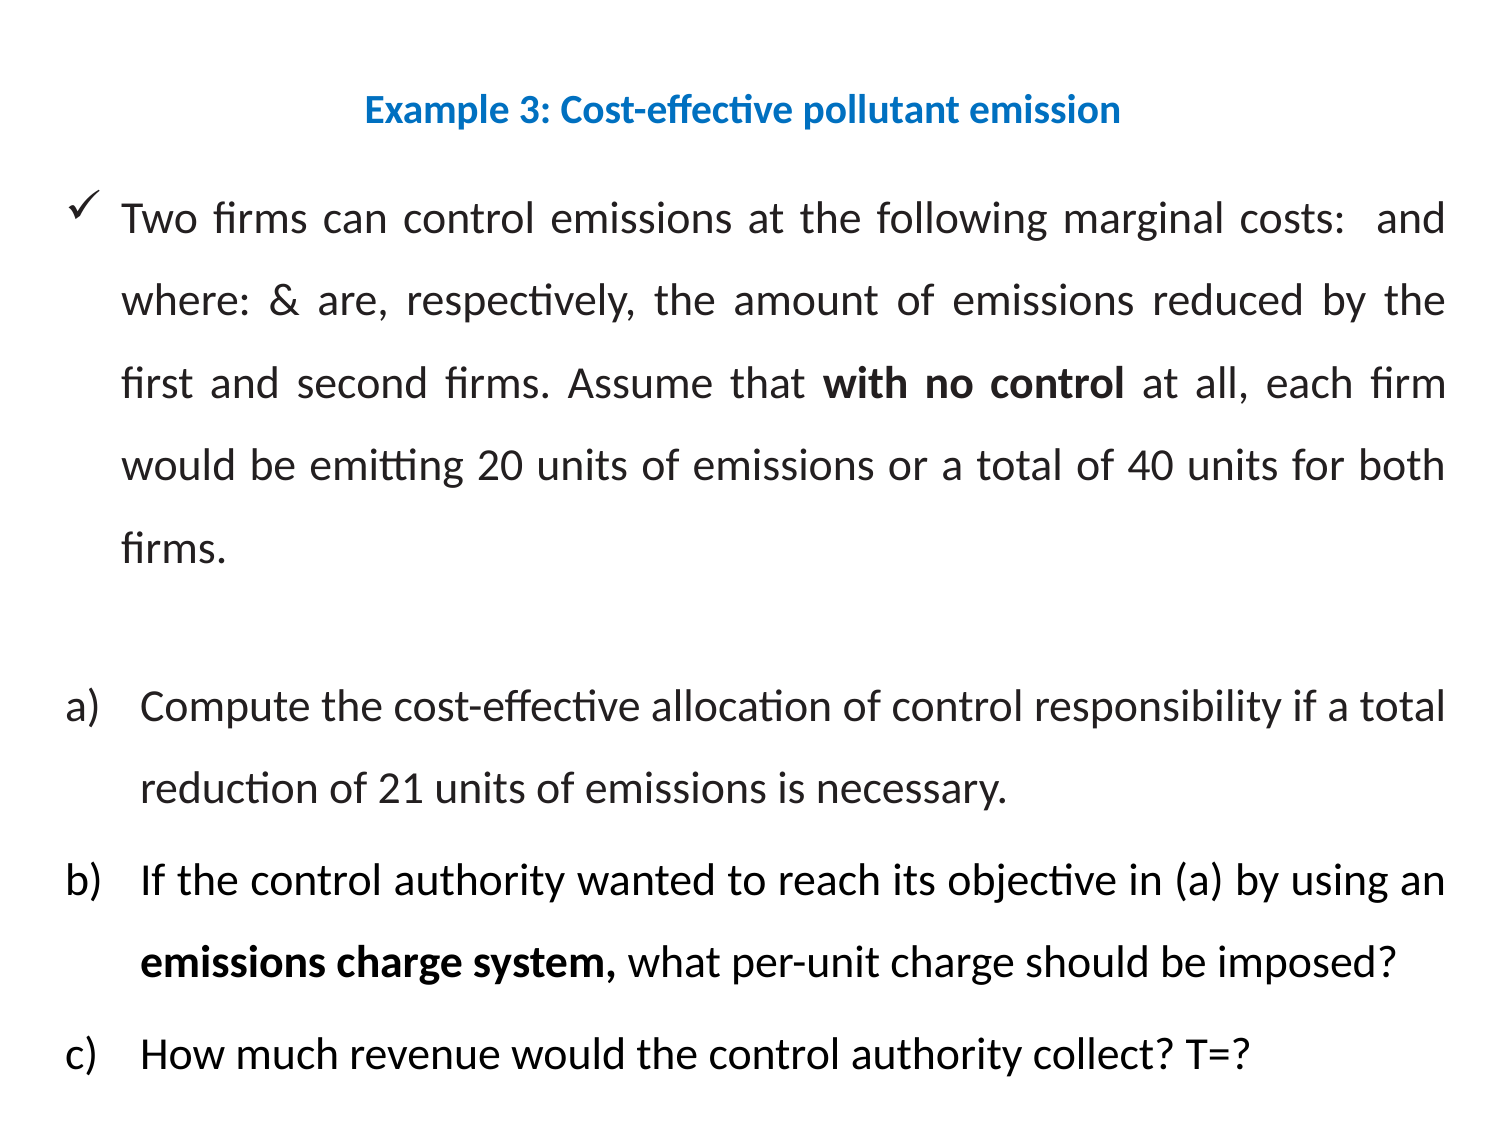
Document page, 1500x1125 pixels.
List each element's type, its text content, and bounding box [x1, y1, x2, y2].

title Example 3: Cost-effective pollutant emission [68, 75, 1419, 140]
